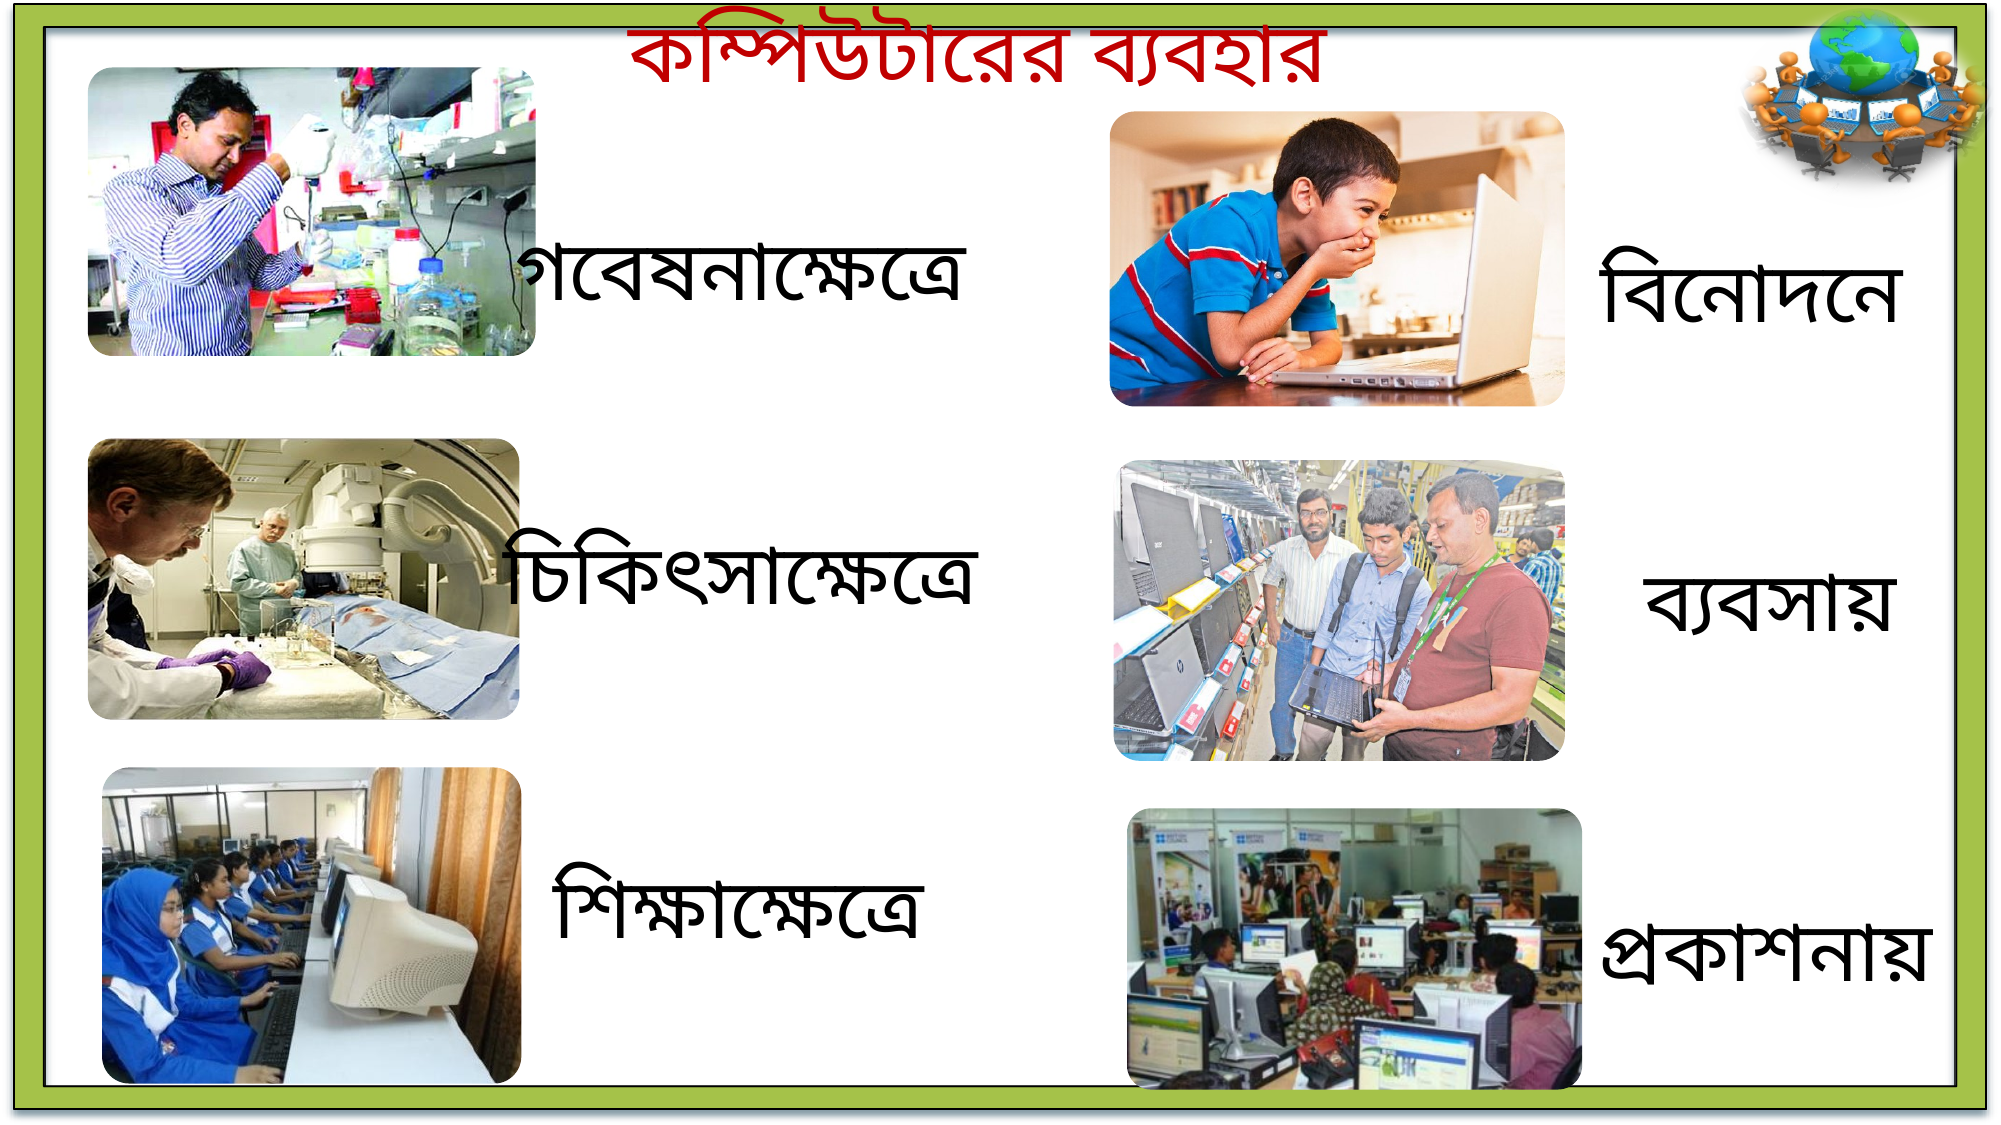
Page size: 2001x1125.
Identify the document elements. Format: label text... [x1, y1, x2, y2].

picture [0, 0, 2001, 1125]
text_box ব্যবসায় [1630, 540, 1912, 656]
text_box গবেষনাক্ষেত্রে [536, 210, 982, 325]
text_box প্রকাশনায় [1585, 890, 2000, 1006]
text_box চিকিৎসাক্ষেত্রে [520, 513, 994, 629]
text_box কম্পিউটারের ব্যবহার [613, 0, 1343, 107]
text_box শিক্ষাক্ষেত্রে [538, 848, 939, 964]
text_box বিনোদনে [1585, 231, 1956, 347]
